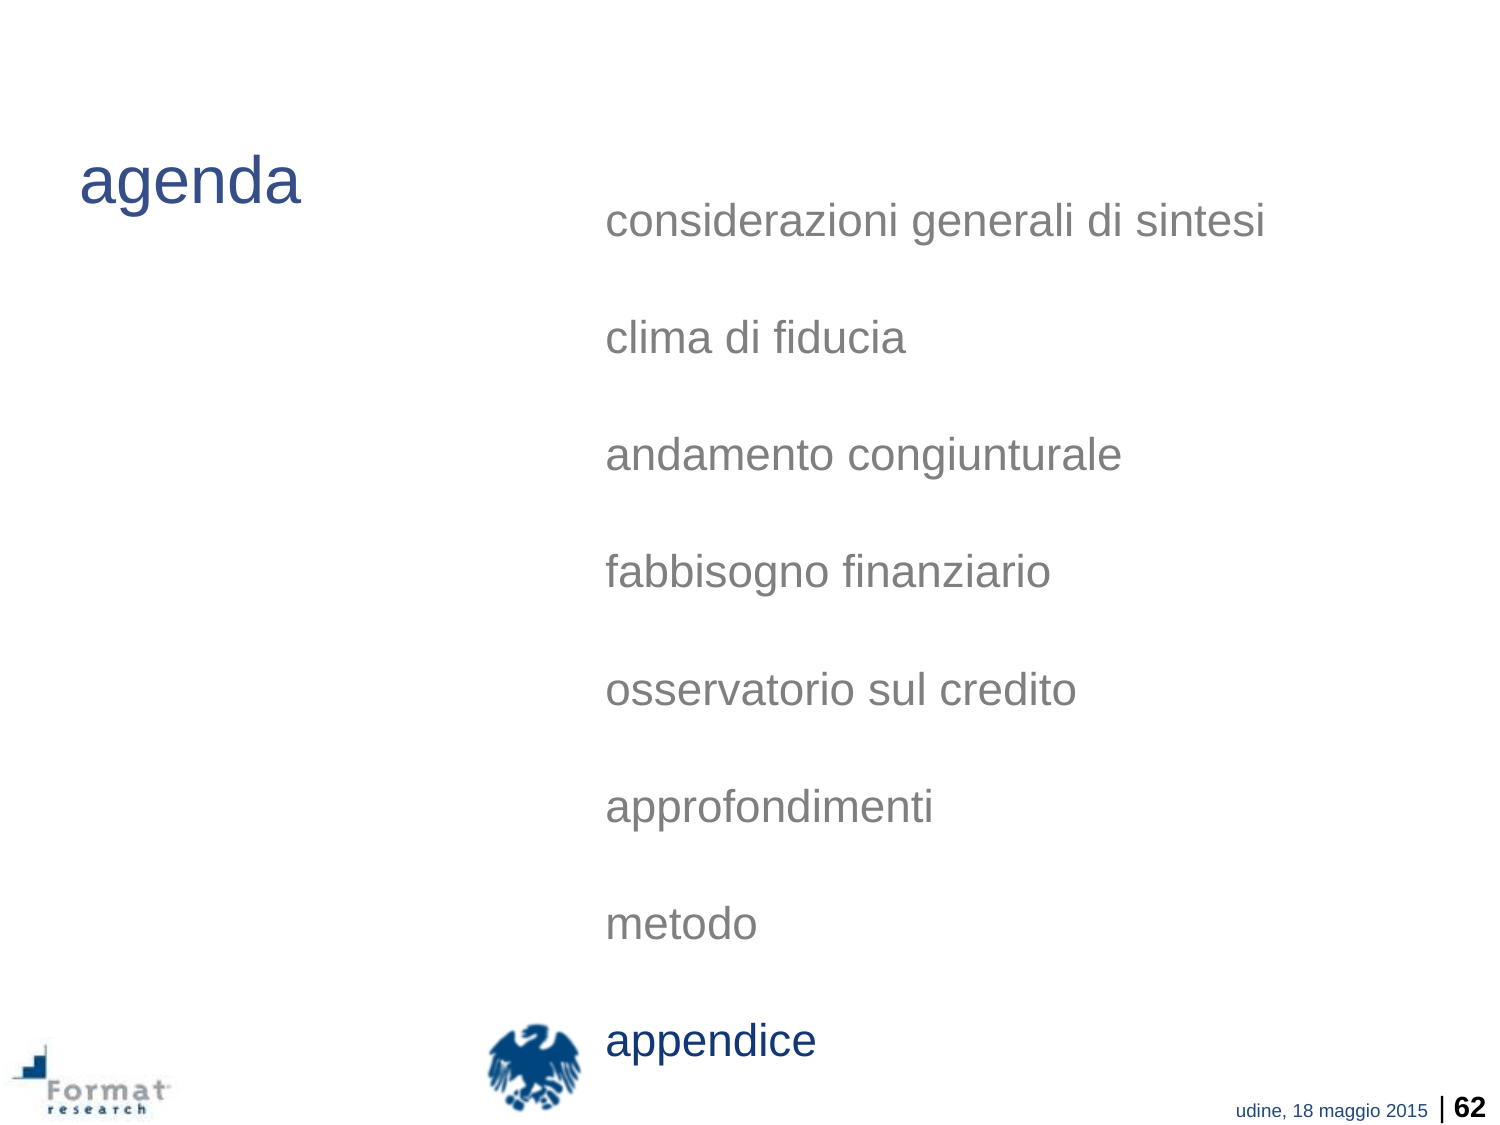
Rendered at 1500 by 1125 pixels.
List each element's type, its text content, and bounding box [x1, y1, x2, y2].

text_box considerazioni generali di sintesi clima di fiducia andamento congiunturale fabbisogno finanziario osservatorio sul credito approfondimenti metodo appendice [590, 125, 1500, 988]
picture [3, 1037, 181, 1122]
text_box agenda [64, 129, 538, 256]
picture [468, 1017, 595, 1116]
